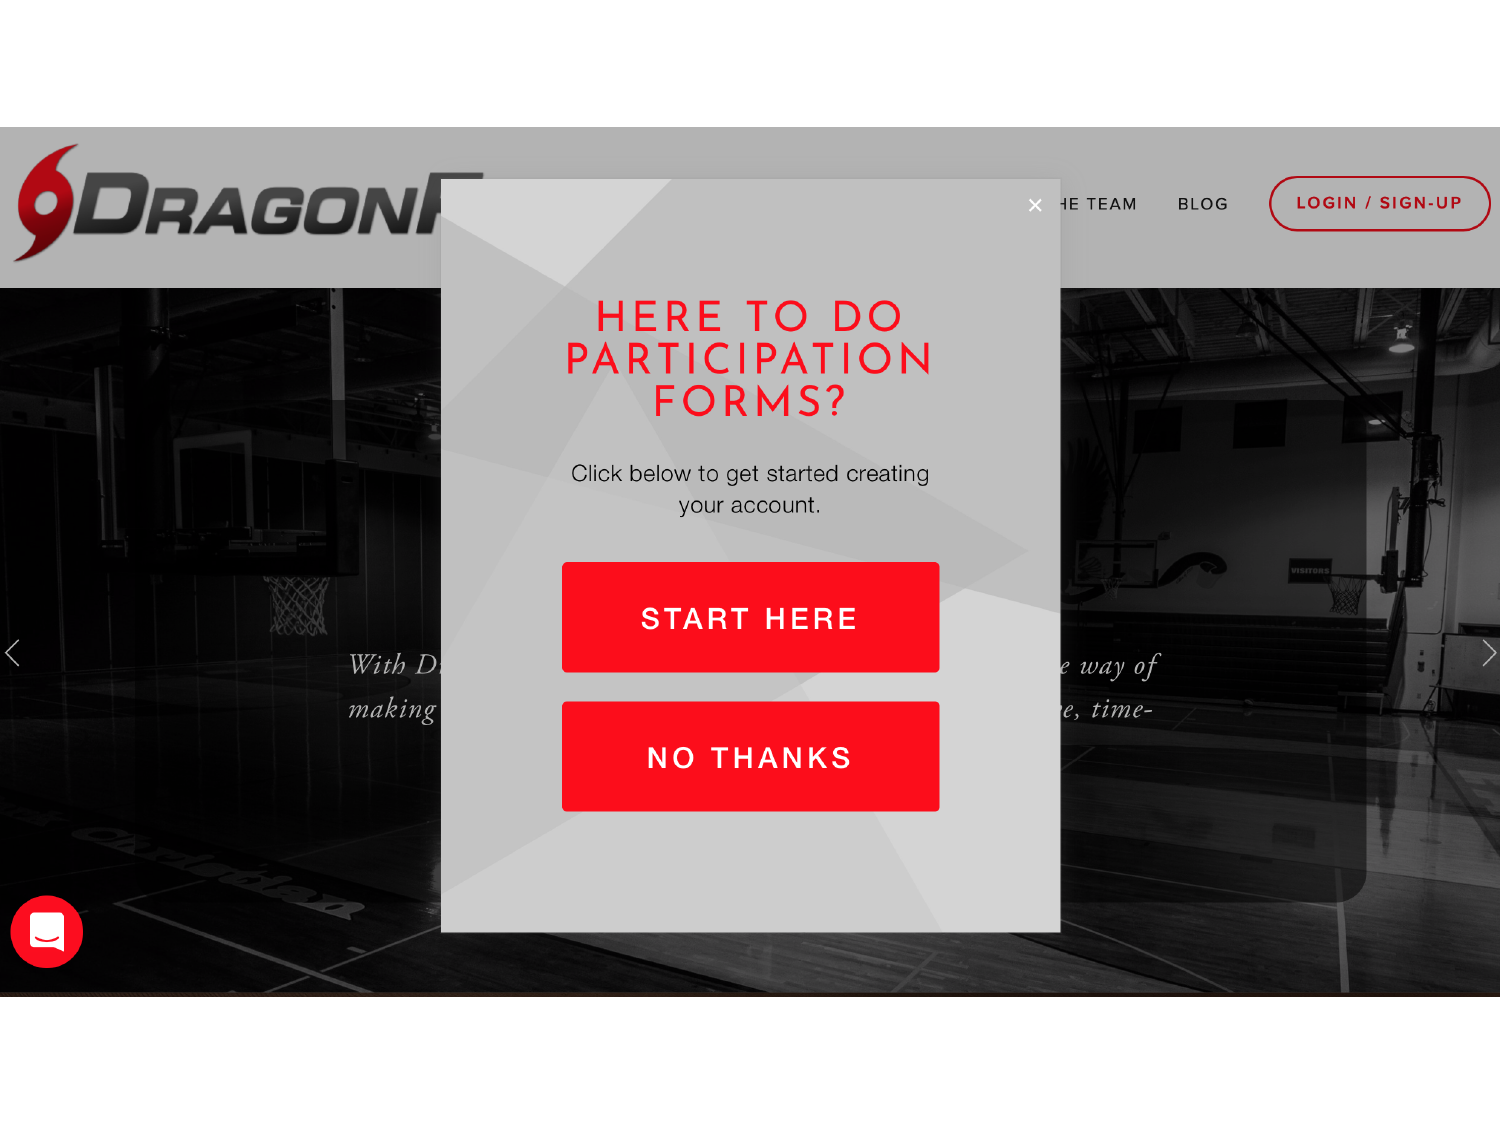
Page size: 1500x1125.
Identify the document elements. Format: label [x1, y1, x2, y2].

picture [0, 126, 1500, 997]
